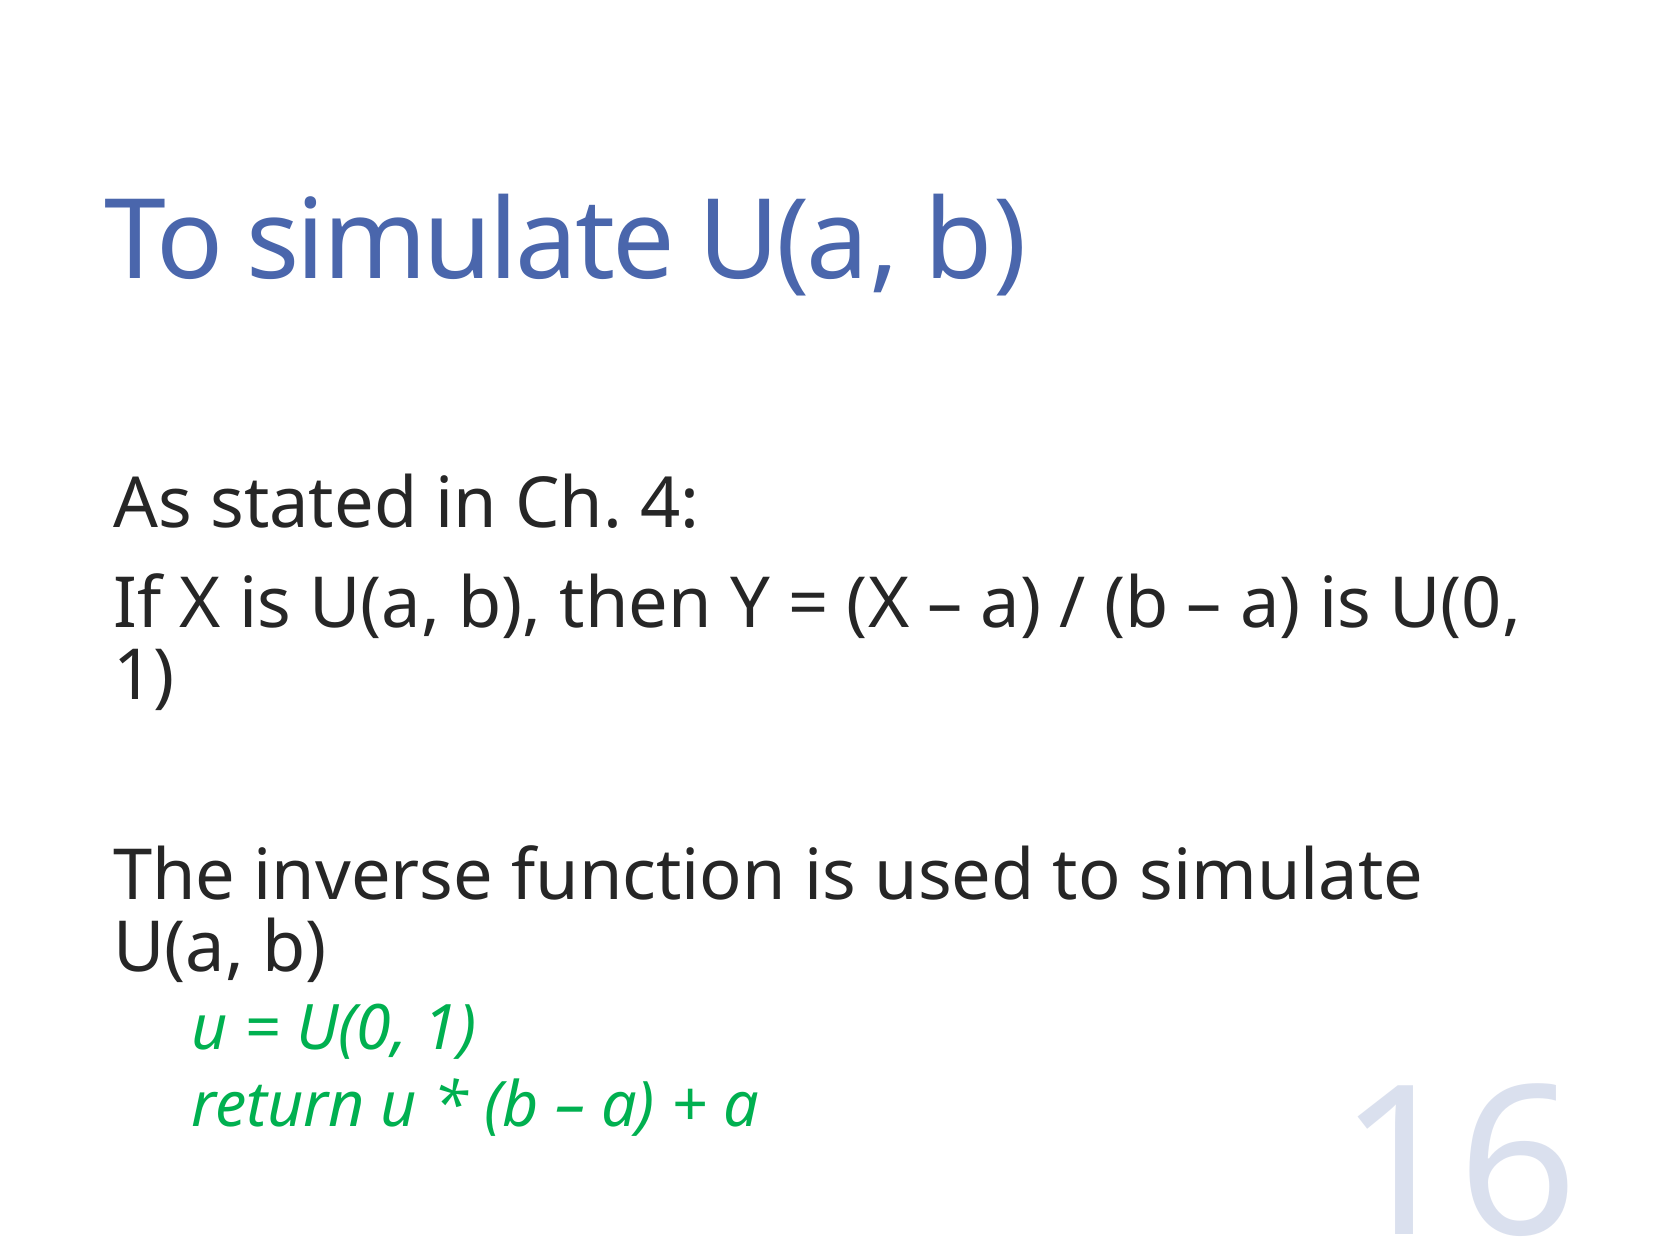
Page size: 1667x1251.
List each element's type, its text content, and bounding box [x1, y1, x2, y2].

slide_number 16 [1192, 1062, 1593, 1250]
list As stated in Ch. 4: If X is U(a, b), then Y = (X – a) / (b – a) is U(0, 1) The inverse function is used to simulate U(a, b) u = U(0, 1) return u * (b – a) + a [92, 462, 1563, 1150]
title To simulate U(a, b) [89, 91, 1593, 394]
